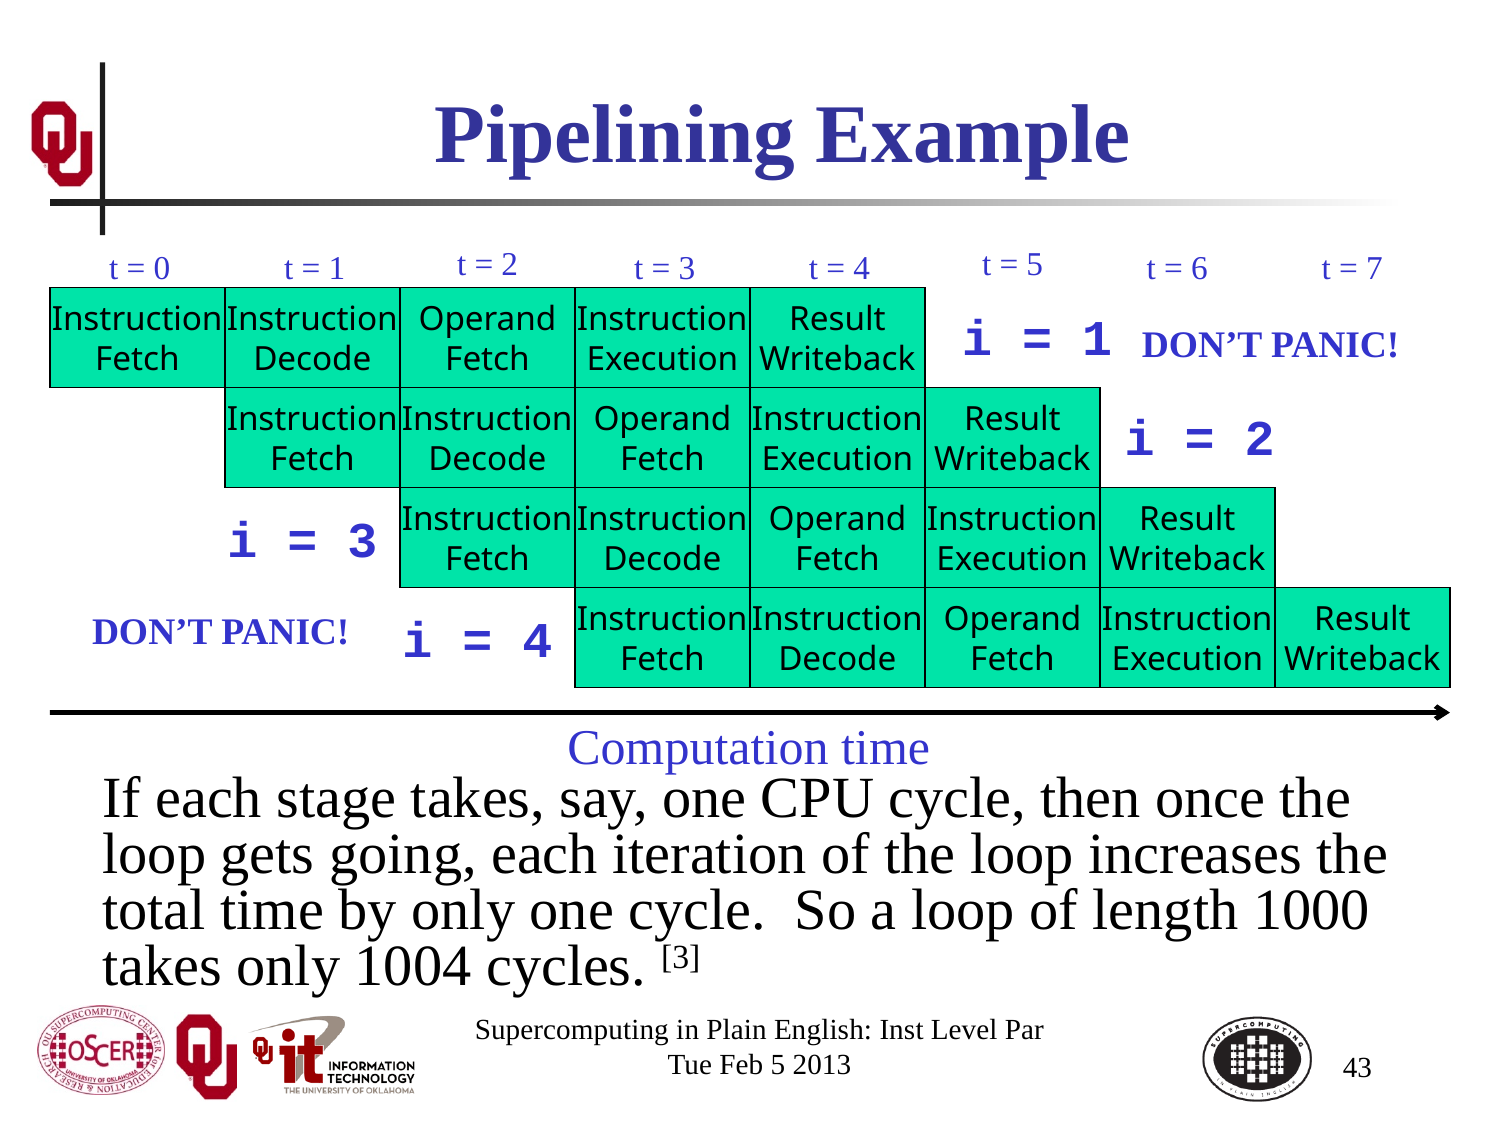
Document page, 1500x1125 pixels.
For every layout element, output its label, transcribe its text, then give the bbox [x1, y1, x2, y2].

text_box t = 5 [967, 235, 1059, 290]
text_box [224, 387, 1101, 488]
picture [29, 99, 94, 189]
text_box i = 2 [1109, 398, 1290, 474]
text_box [574, 587, 1451, 688]
text_box i = 3 [212, 499, 393, 575]
text_box Computation time [552, 706, 946, 765]
picture [37, 1005, 165, 1095]
picture [174, 1005, 425, 1104]
text_box DON’T PANIC! [77, 599, 365, 660]
text_box t = 4 [794, 238, 886, 285]
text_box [49, 287, 926, 388]
text_box t = 3 [619, 238, 711, 285]
text_box t = 7 [1306, 238, 1398, 294]
text_box DON’T PANIC! [1127, 312, 1415, 373]
text_box t = 1 [269, 238, 361, 285]
text_box t = 6 [1131, 238, 1223, 294]
title Pipelining Example [124, 74, 1442, 187]
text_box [399, 487, 1276, 588]
text_box i = 4 [387, 599, 568, 675]
slide_number 43 [1174, 1015, 1388, 1091]
text_box i = 1 [947, 298, 1128, 374]
text_box t = 2 [442, 235, 534, 285]
text_box [946, 705, 1450, 720]
picture [1200, 1091, 1314, 1104]
footer Supercomputing in Plain English: Inst Level Par Tue Feb 5 2013 [431, 1012, 1088, 1088]
text_box If each stage takes, say, one CPU cycle, then once the loop gets going, each iteration of the loop increases the total time by only one cycle. So a loop of length 1000 takes only 1004 cycles. [3] [87, 765, 1413, 1005]
text_box t = 0 [94, 238, 186, 285]
